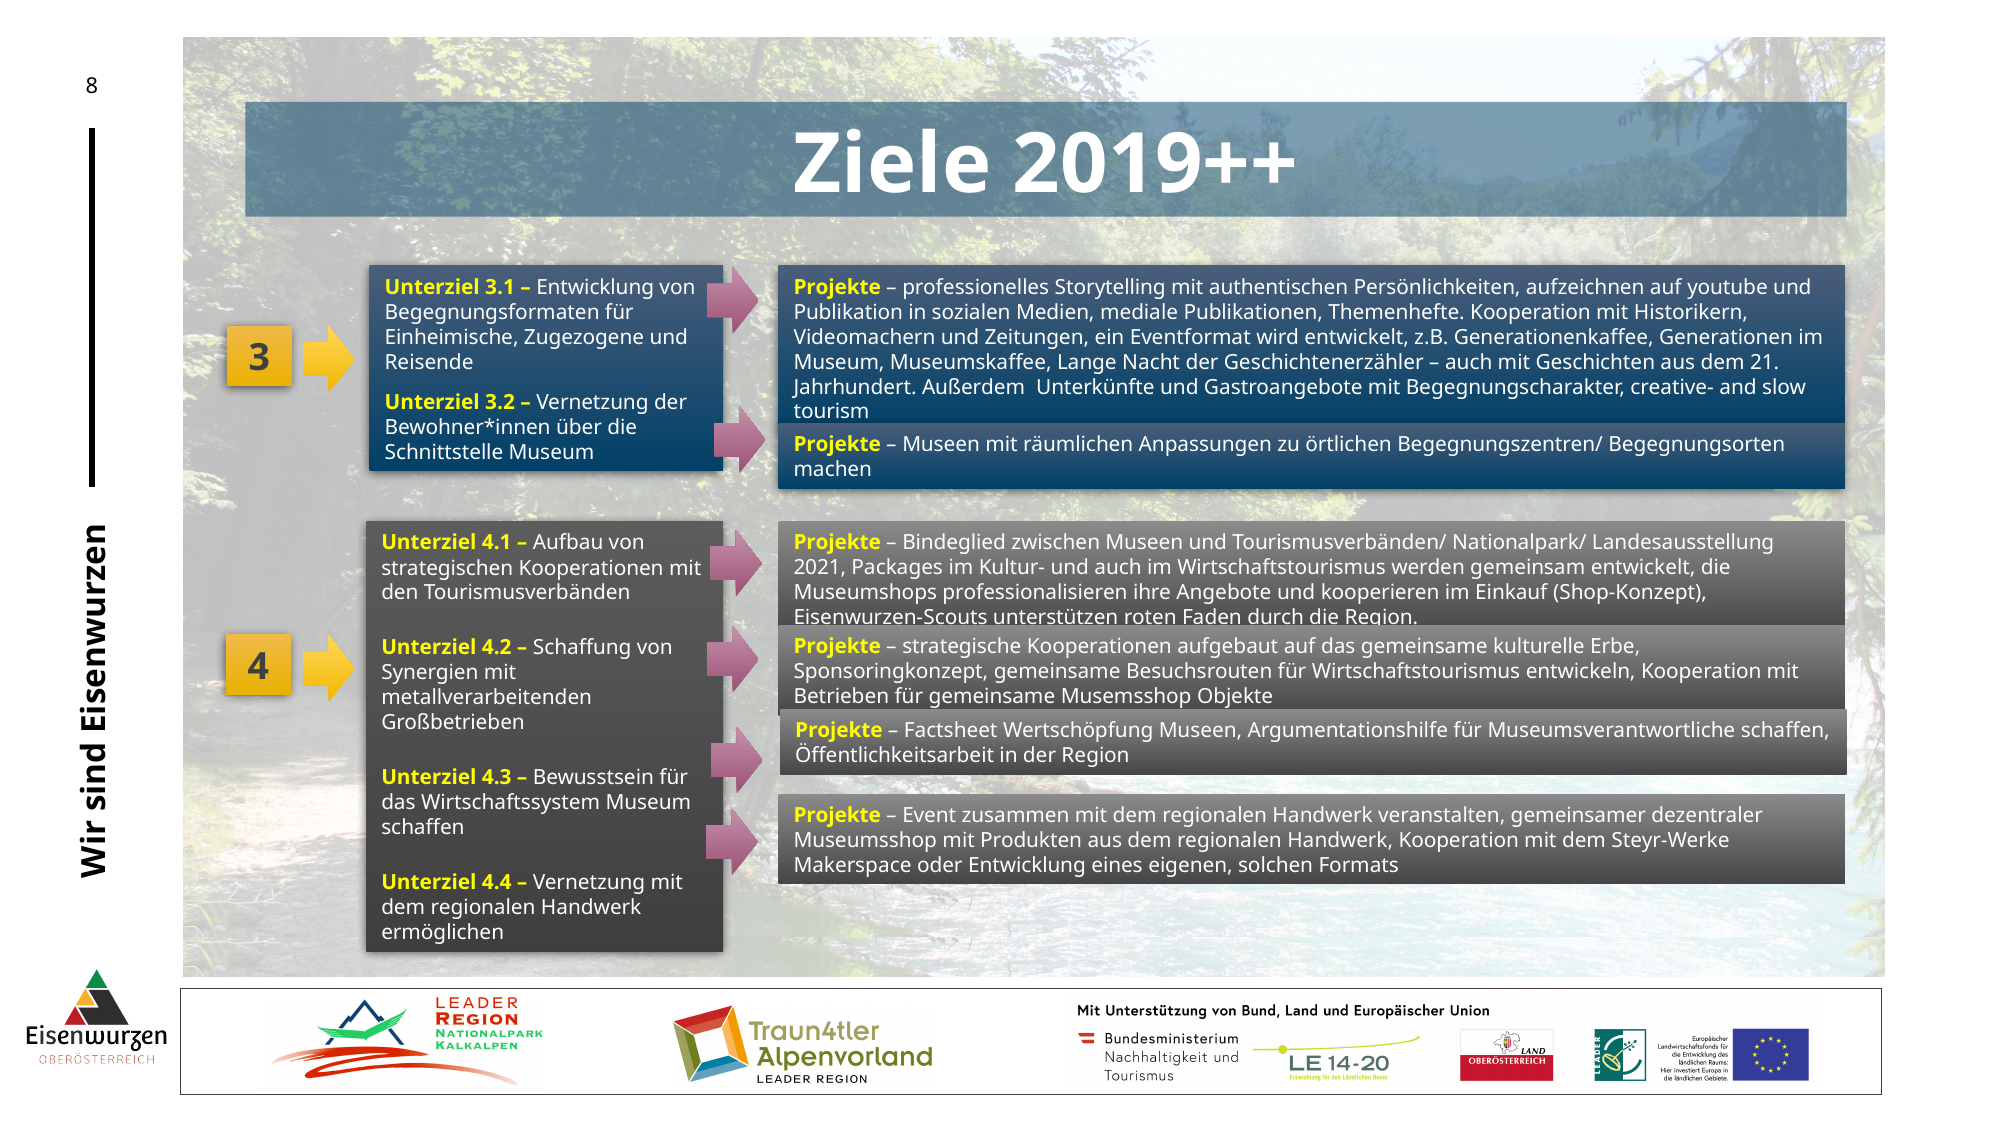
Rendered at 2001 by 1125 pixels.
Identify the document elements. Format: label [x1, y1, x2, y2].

picture [183, 37, 1885, 977]
picture [262, 997, 543, 1092]
picture [1066, 992, 1820, 1093]
picture [671, 1004, 938, 1088]
picture [15, 956, 180, 1093]
